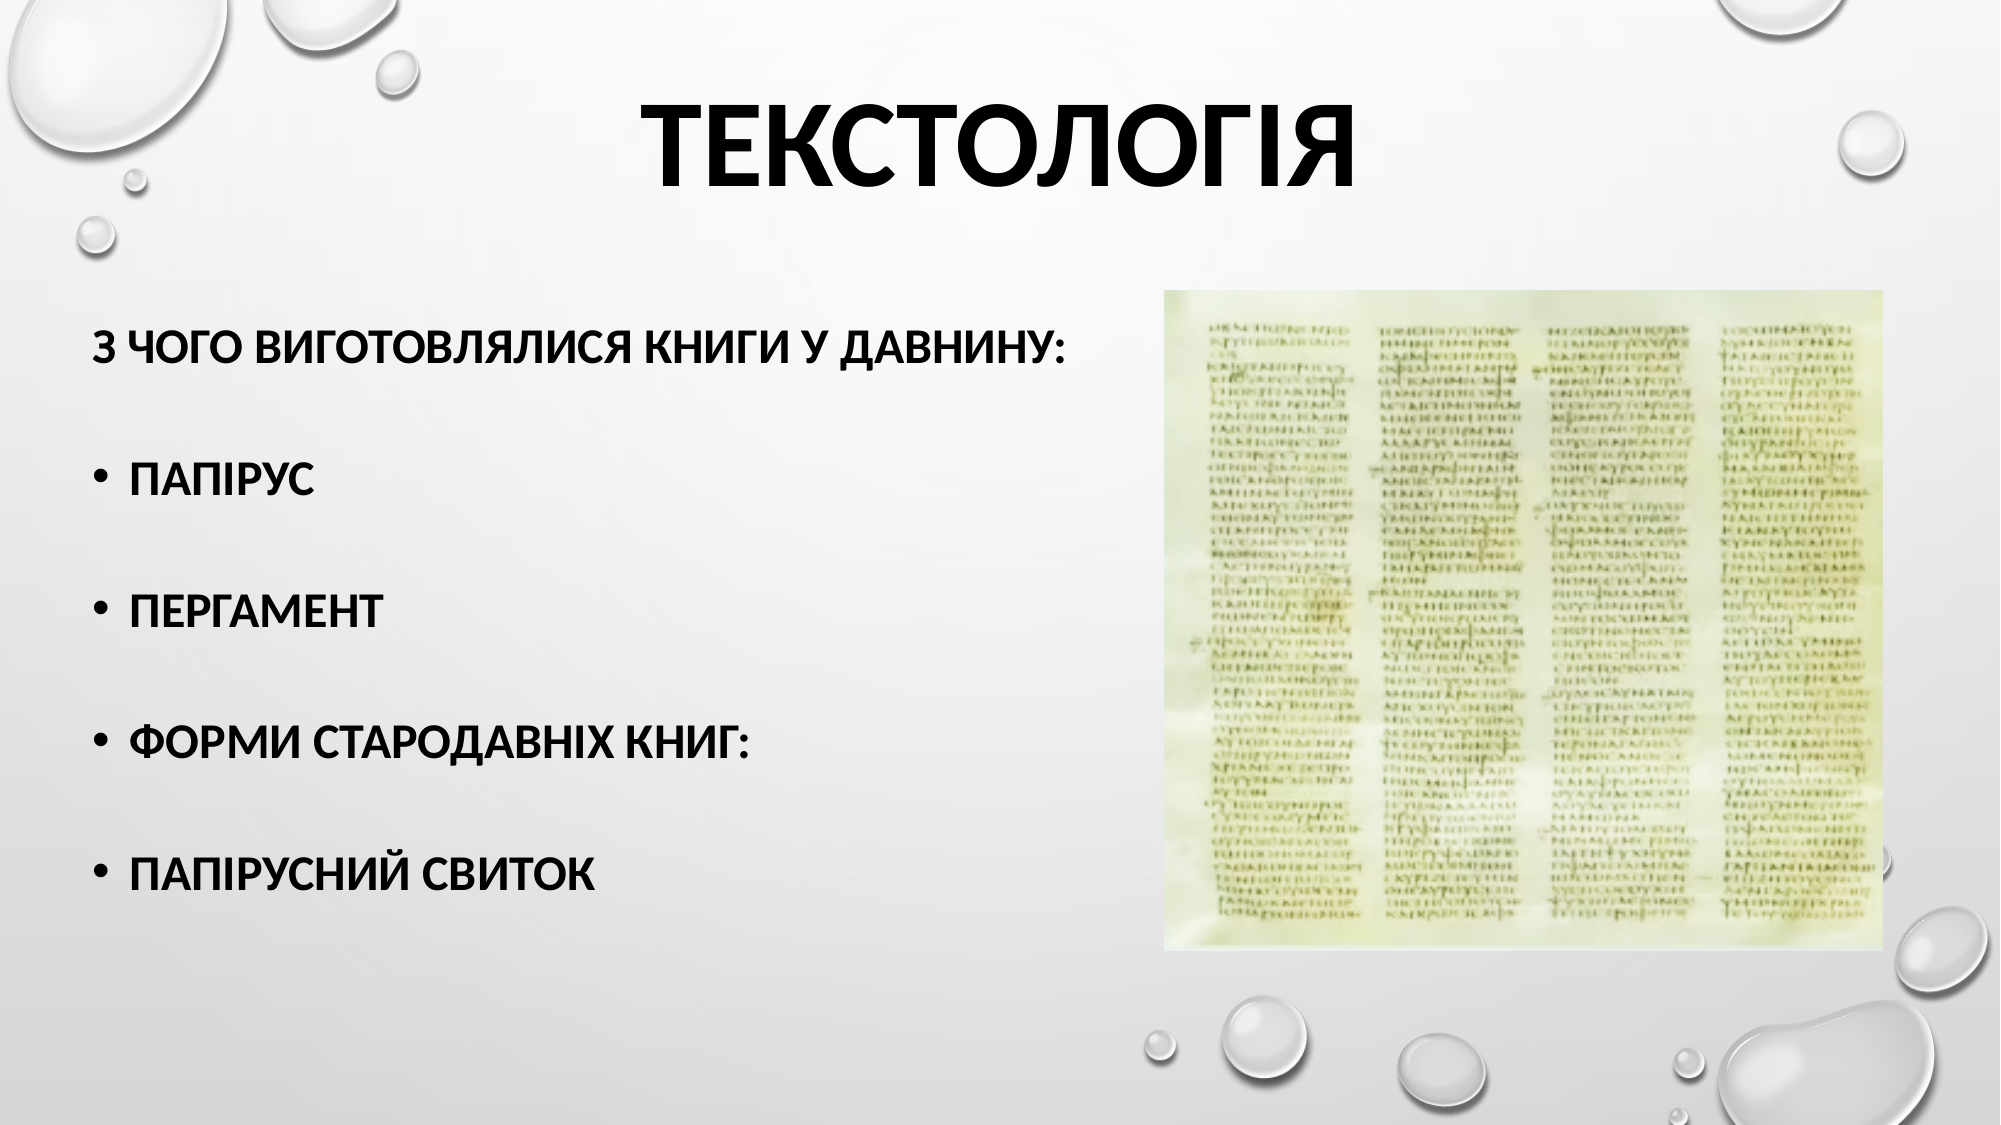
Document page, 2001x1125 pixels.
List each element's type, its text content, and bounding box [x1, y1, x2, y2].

title Текстологія [88, 0, 1911, 231]
picture [0, 0, 2000, 1125]
list З чого виготовлялися книги у давнину: Папірус Пергамент Форми стародавніх книг: Папірусний свиток [77, 276, 1139, 1054]
